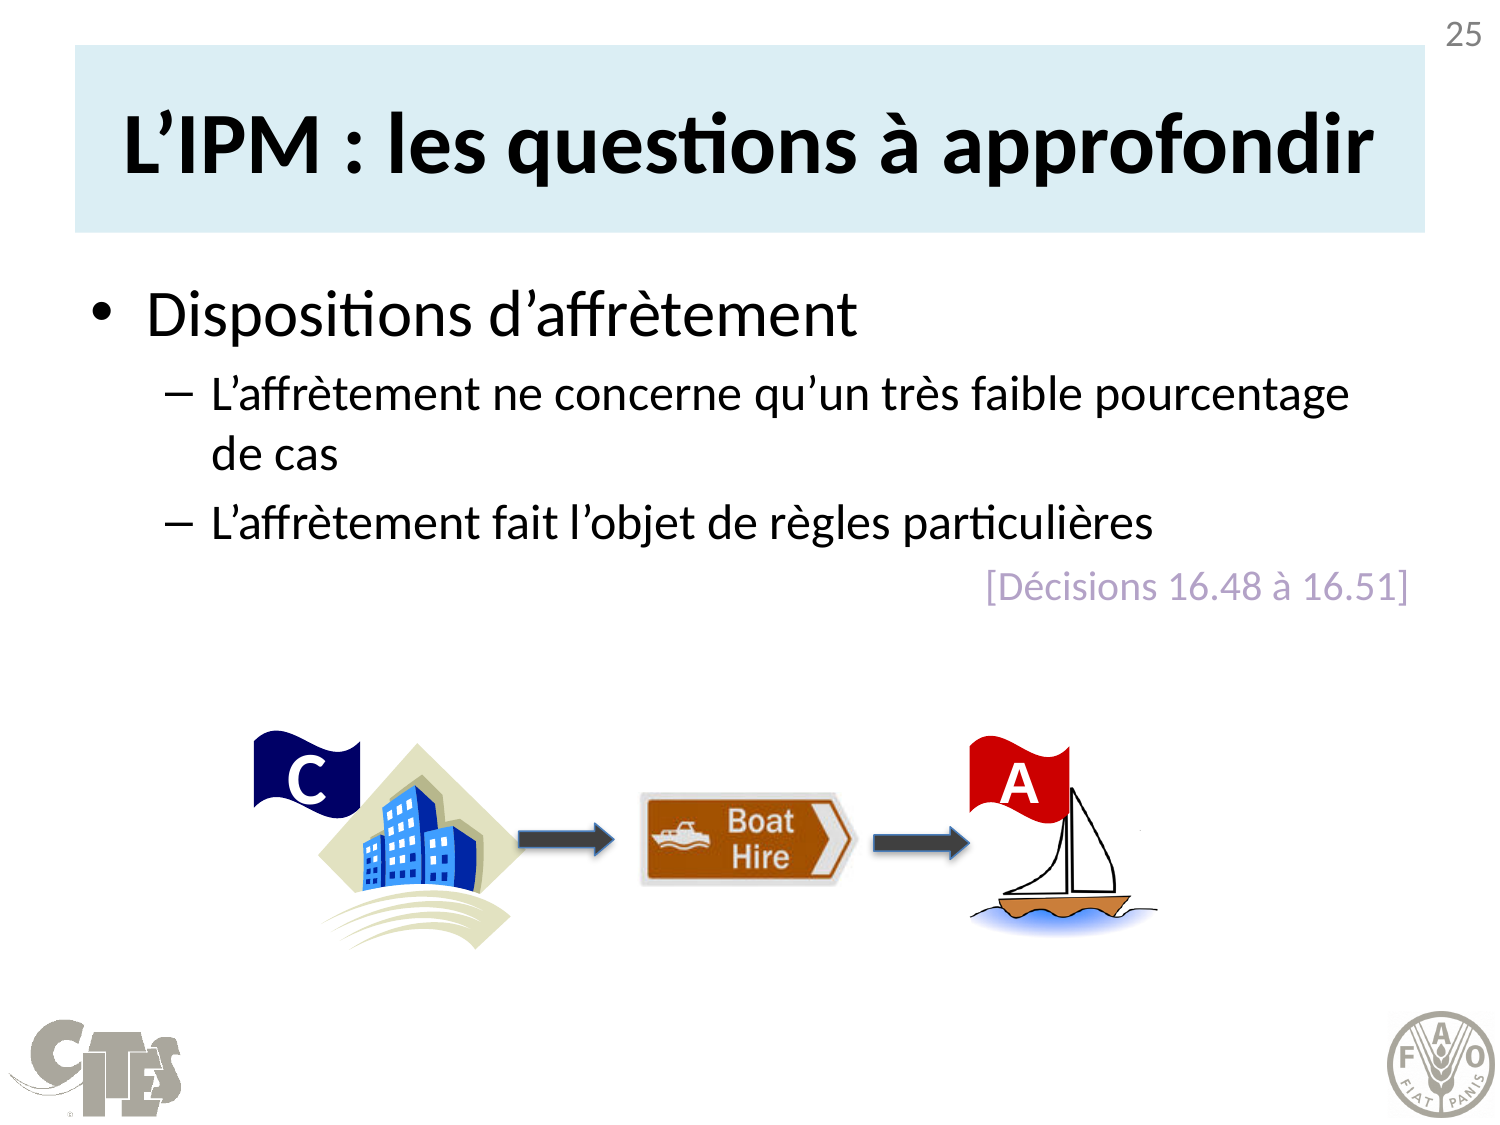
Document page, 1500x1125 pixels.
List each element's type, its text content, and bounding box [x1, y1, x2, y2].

text_box A [967, 733, 1072, 780]
text_box [532, 822, 615, 857]
picture [637, 791, 863, 887]
text_box C [251, 728, 315, 813]
picture [317, 742, 526, 951]
title L’IPM : les questions à approfondir [74, 44, 1426, 233]
picture [968, 780, 1158, 988]
text_box [873, 826, 963, 861]
list Dispositions d’affrètement L’affrètement ne concerne qu’un très faible pourcentage de cas L’affrètement fait l’objet de règles particulières [Décisions 16.48 à 16.51] [74, 262, 1426, 1006]
